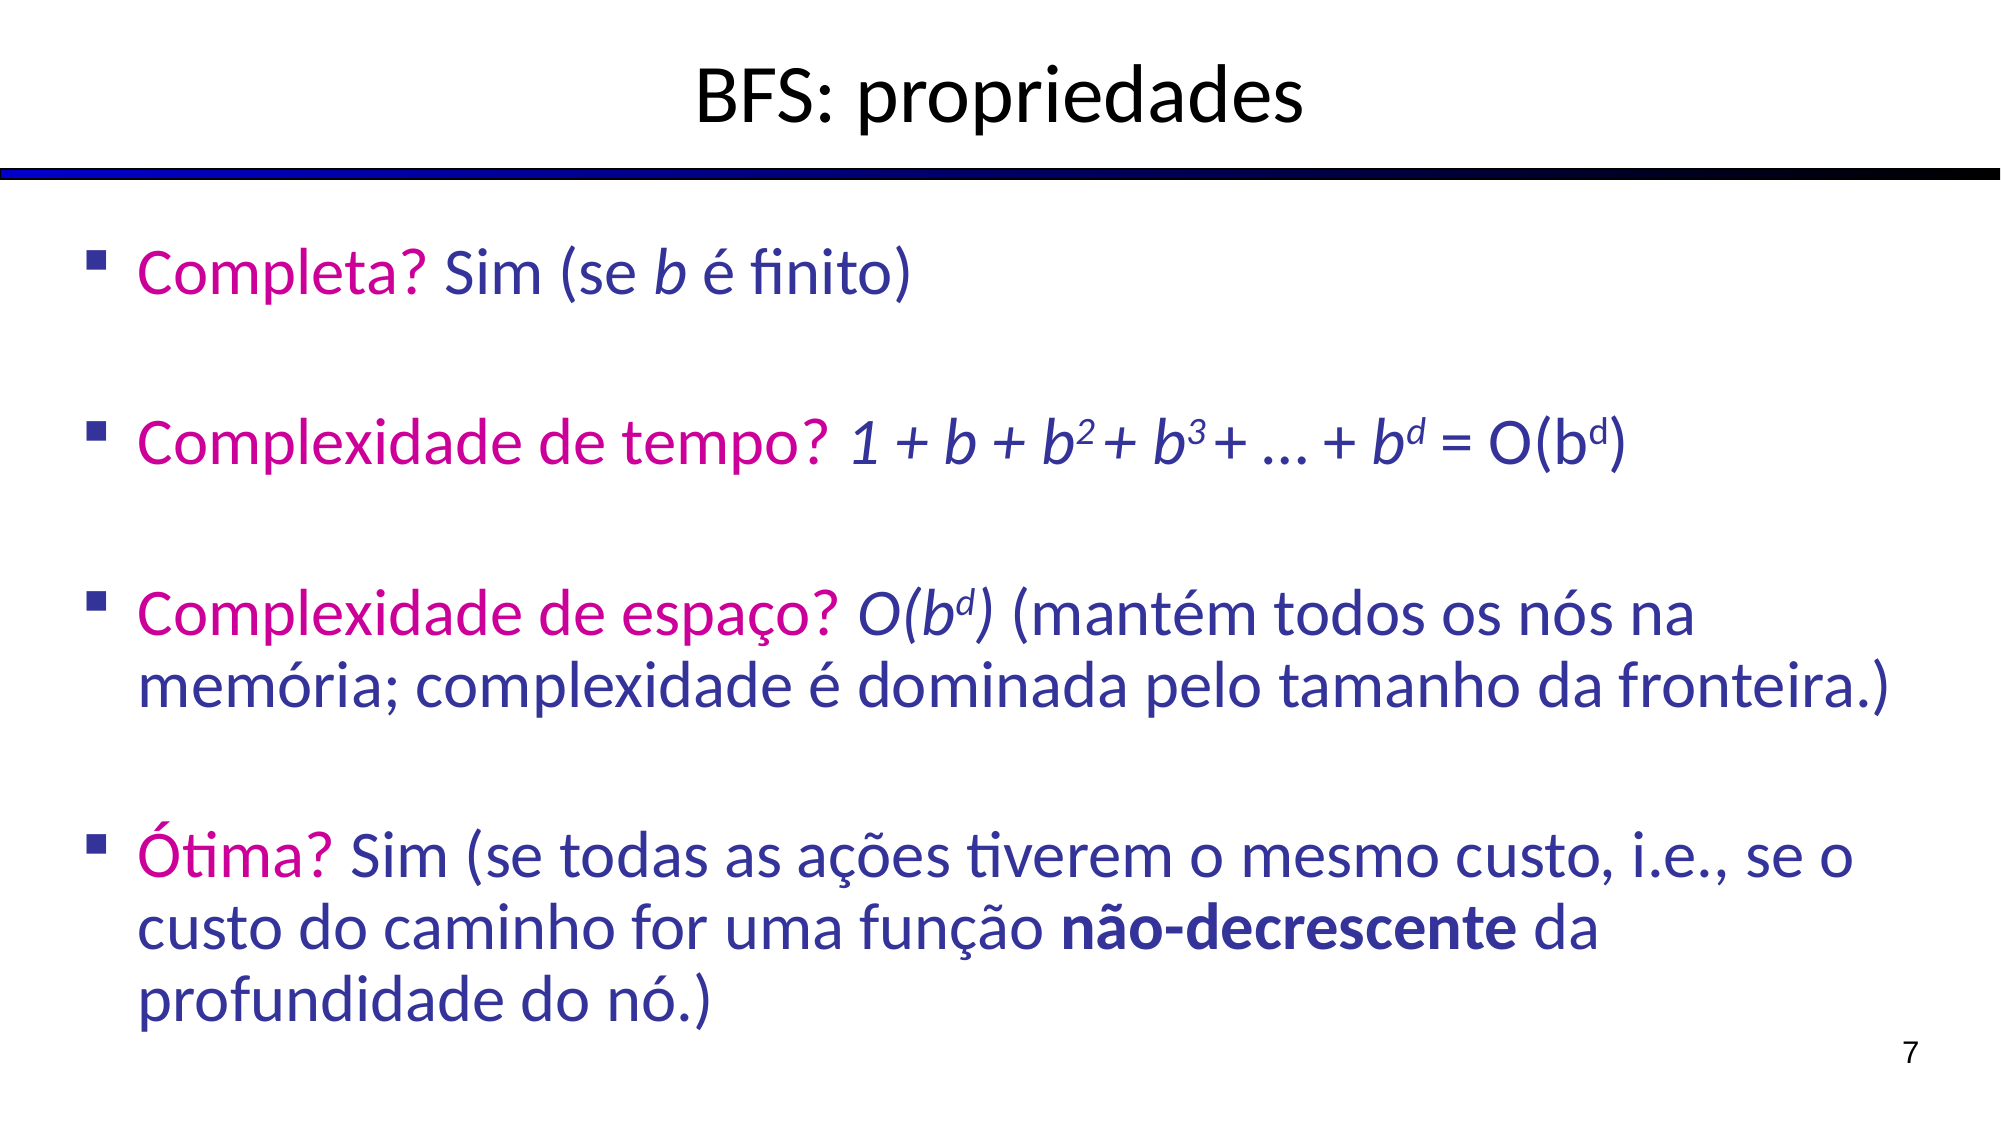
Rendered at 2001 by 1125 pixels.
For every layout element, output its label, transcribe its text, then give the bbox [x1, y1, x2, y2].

slide_number 7 [1584, 1024, 1935, 1103]
title BFS: propriedades [0, 0, 2000, 184]
list Completa? Sim (se b é finito) Complexidade de tempo? 1 + b + b2 + b3 + … + bd = O(bd) Complexidade de espaço? O(bd) (mantém todos os nós na memória; complexidade é dominada pelo tamanho da fronteira.) Ótima? Sim (se todas as ações tiverem o mesmo custo, i.e., se o custo do caminho for uma função não-decrescente da profundidade do nó.) [66, 228, 1934, 1006]
